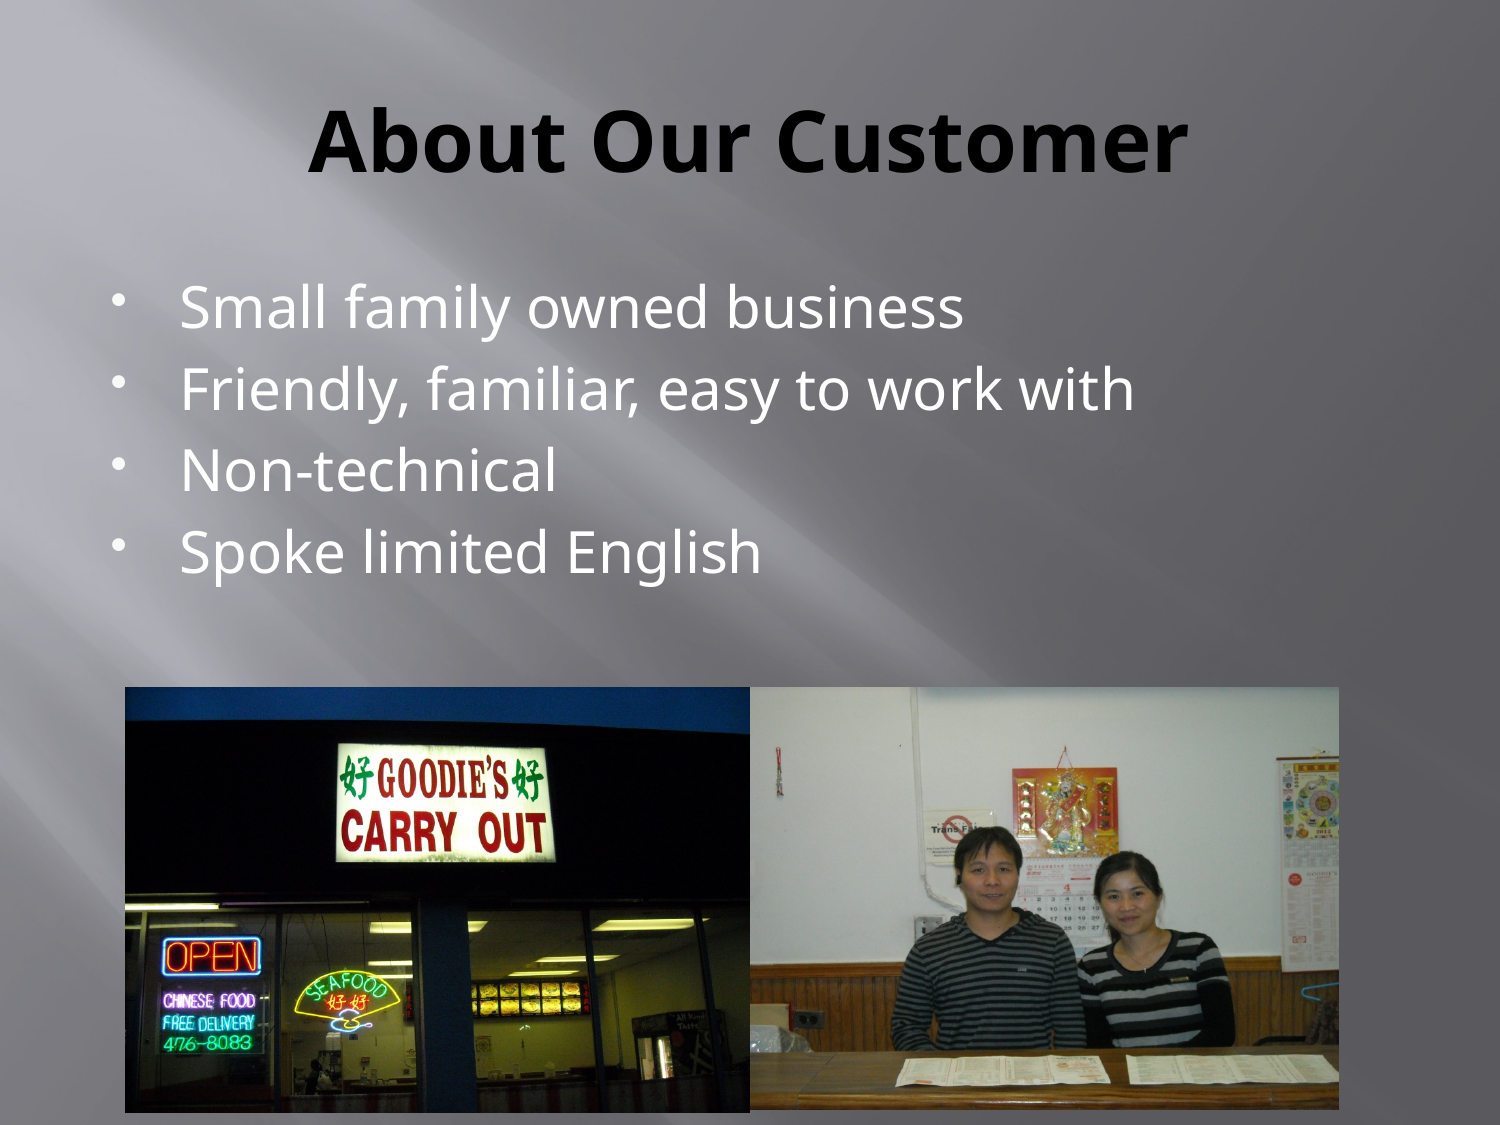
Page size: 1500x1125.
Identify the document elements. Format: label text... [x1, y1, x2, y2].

list Small family owned business Friendly, familiar, easy to work with Non-technical Spoke limited English [75, 262, 1425, 1125]
picture [124, 687, 1339, 1113]
title About Our Customer [75, 45, 1425, 233]
